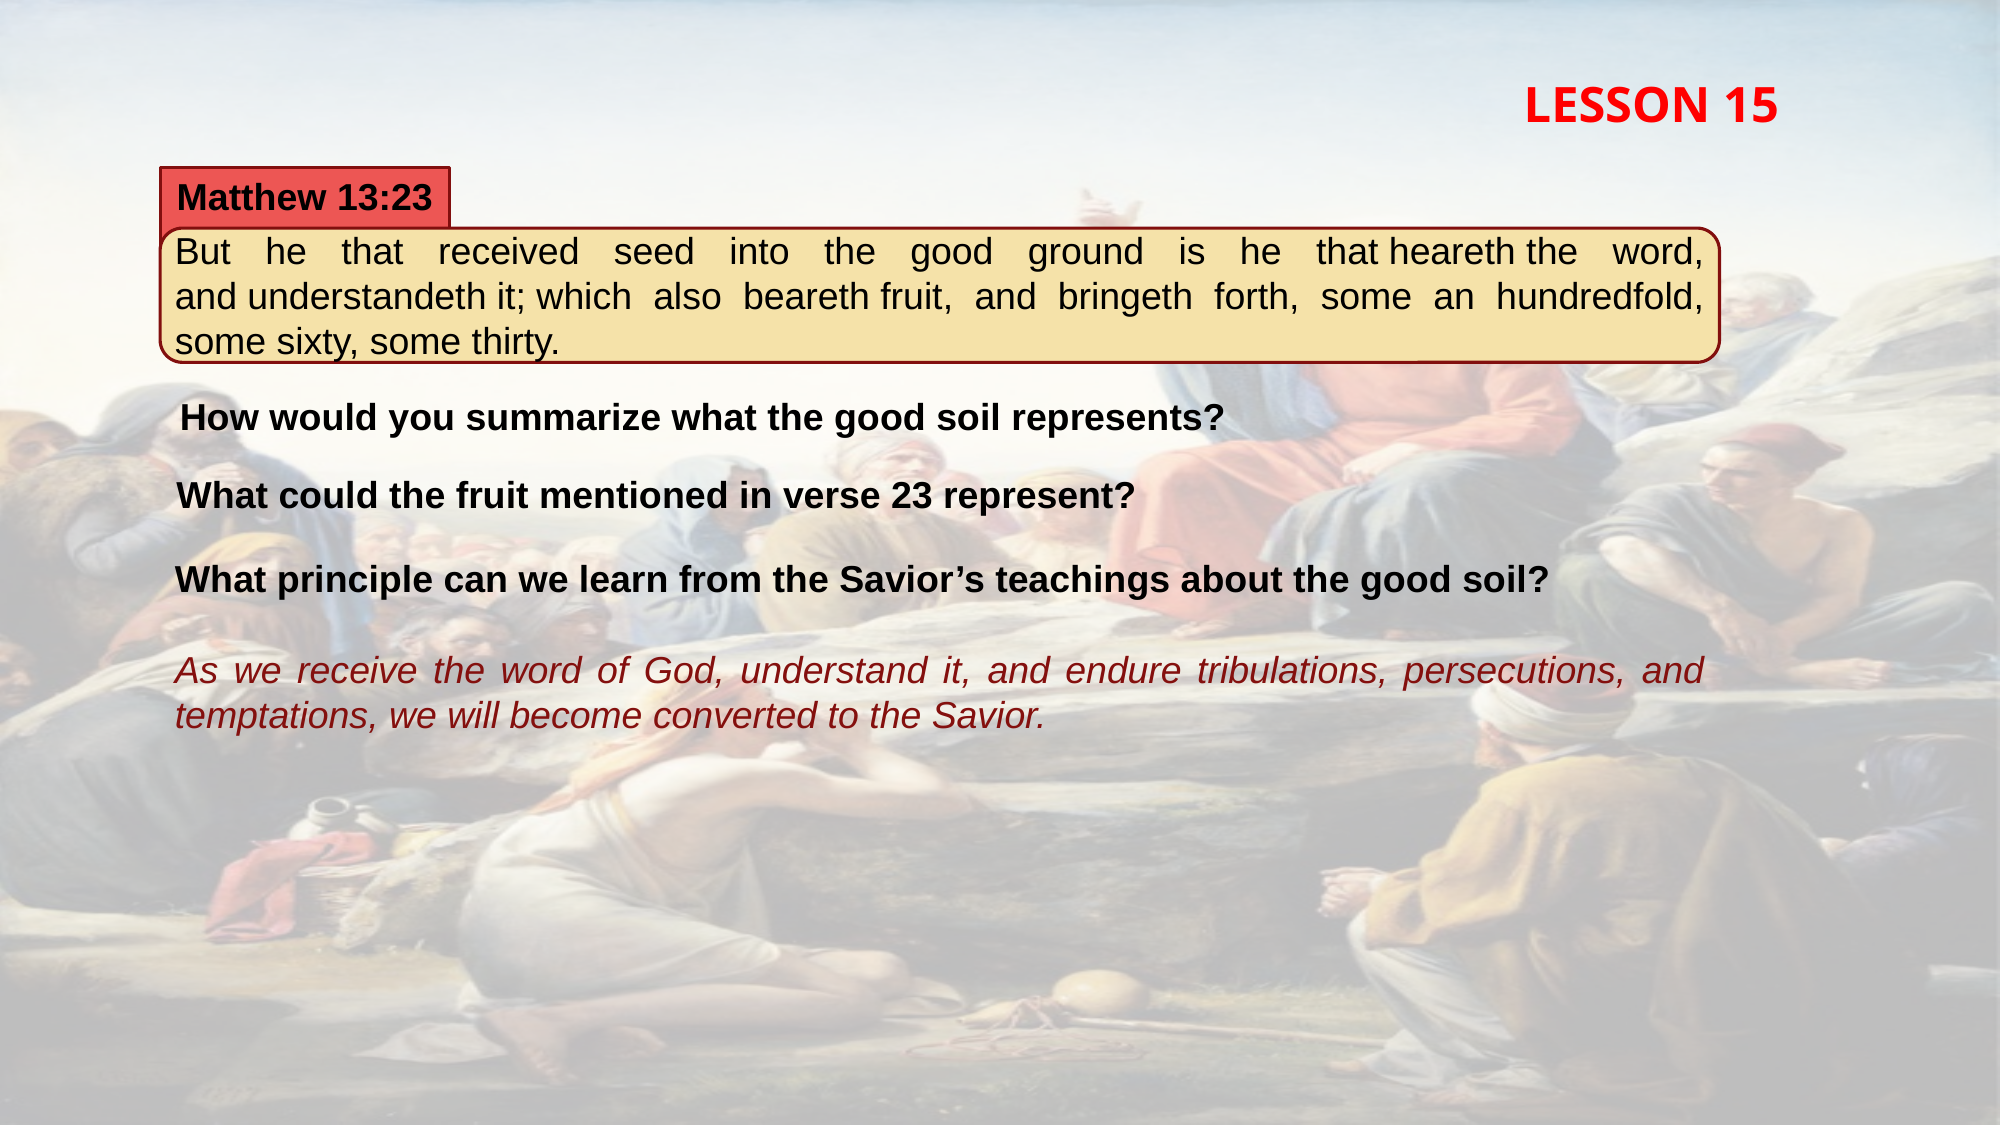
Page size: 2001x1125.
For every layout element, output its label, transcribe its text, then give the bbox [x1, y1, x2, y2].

text_box What principle can we learn from the Savior’s teachings about the good soil? [160, 547, 1687, 608]
text_box Matthew 13:23 [161, 165, 448, 219]
text_box But he that received seed into the good ground is he that heareth the word, and understandeth it; which also beareth fruit, and bringeth forth, some an hundredfold, some sixty, some thirty. [160, 219, 1720, 370]
text_box LESSON 15 [1508, 66, 1818, 190]
text_box How would you summarize what the good soil represents? [164, 385, 1253, 446]
text_box What could the fruit mentioned in verse 23 represent? [161, 463, 1153, 524]
text_box As we receive the word of God, understand it, and endure tribulations, persecutions, and temptations, we will become converted to the Savior. [160, 638, 1720, 744]
